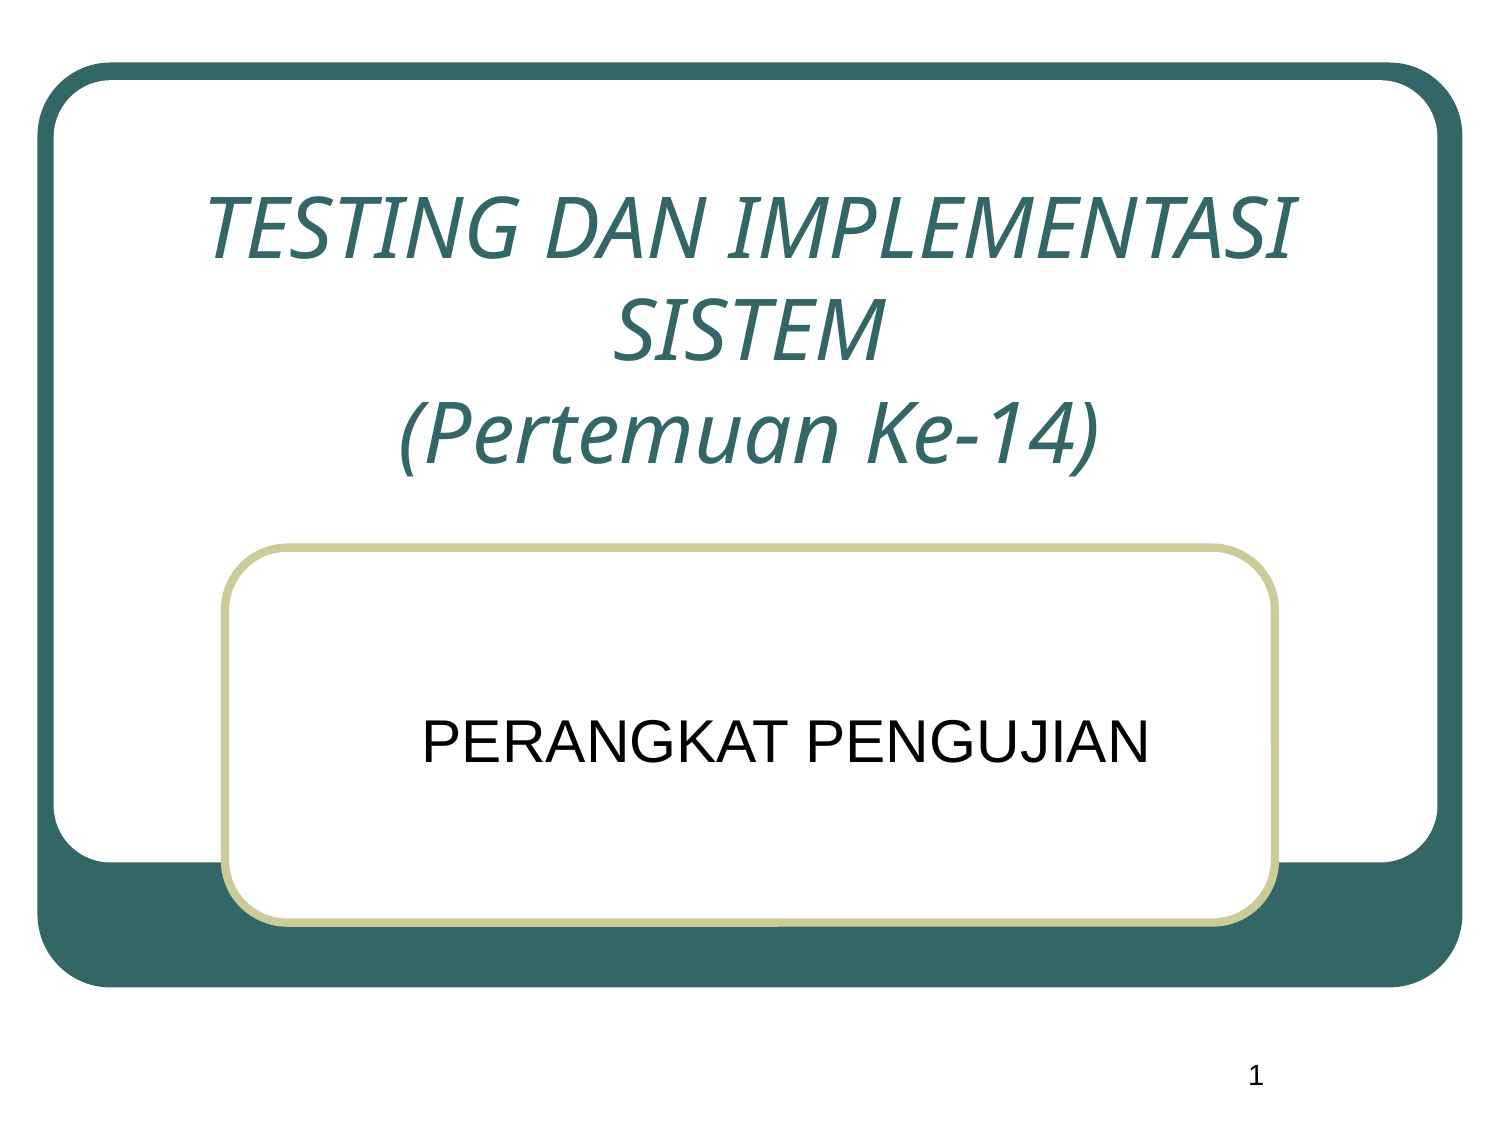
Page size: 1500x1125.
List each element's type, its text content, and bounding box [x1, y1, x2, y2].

subtitle PERANGKAT PENGUJIAN [399, 624, 1174, 866]
slide_number 1 [1125, 1048, 1388, 1124]
title TESTING DAN IMPLEMENTASI SISTEM (Pertemuan Ke-14) [112, 140, 1388, 513]
